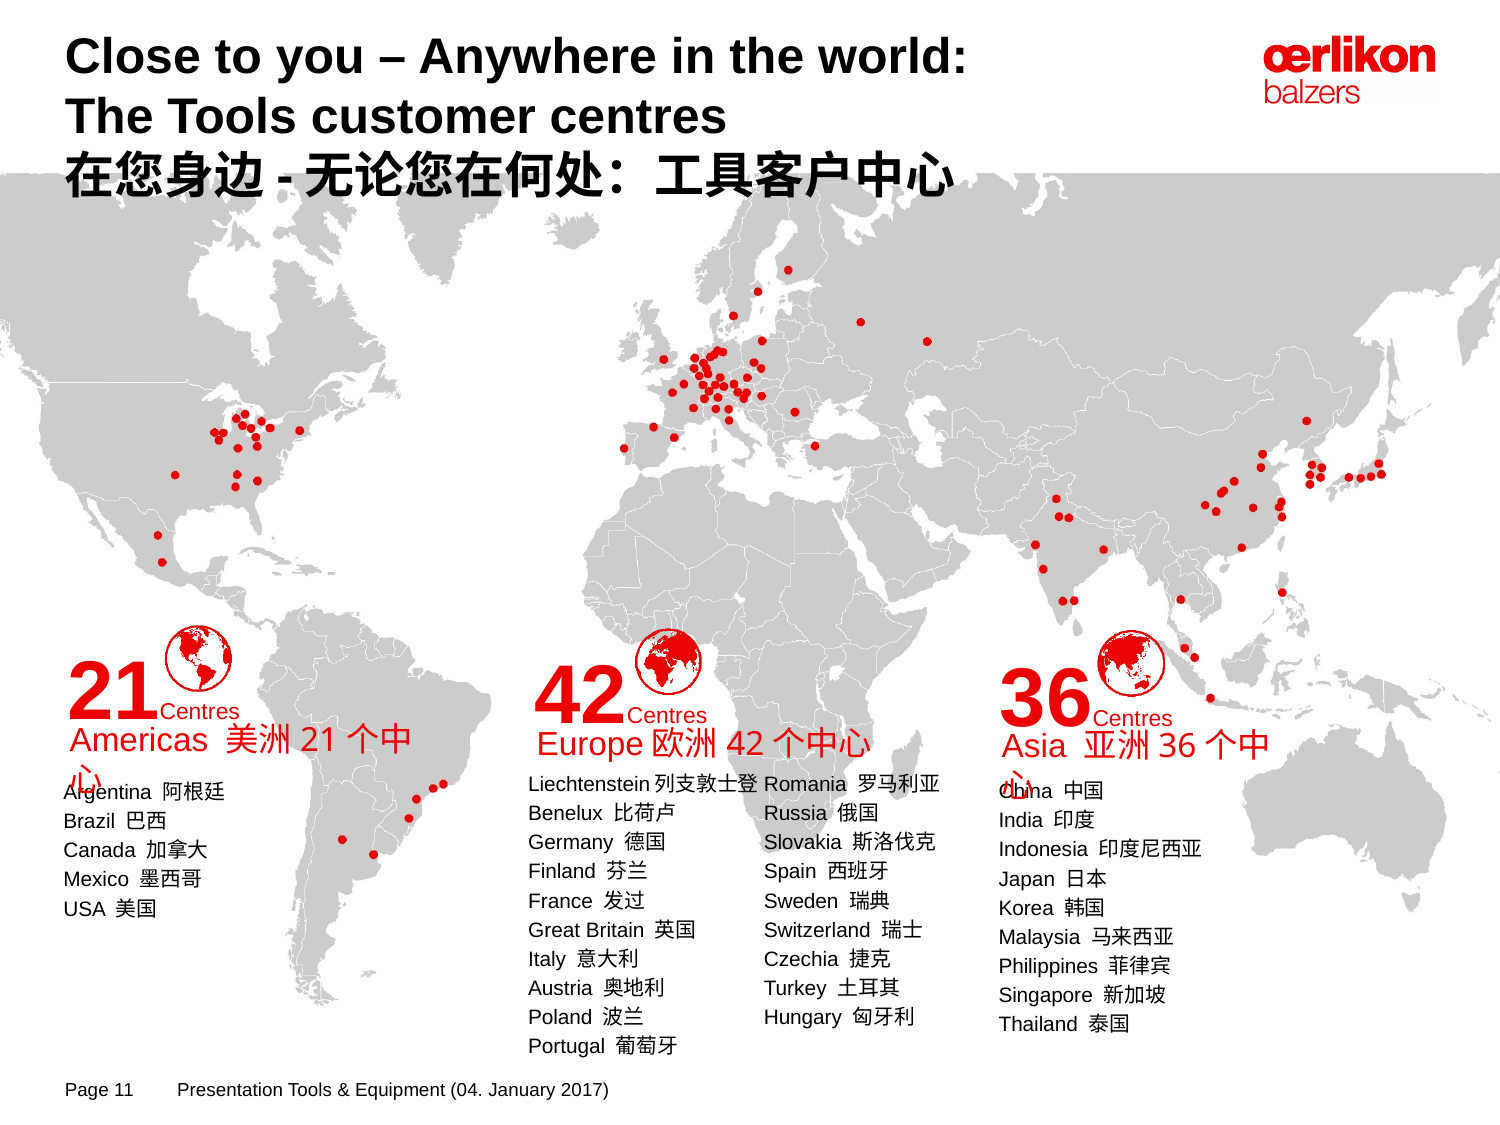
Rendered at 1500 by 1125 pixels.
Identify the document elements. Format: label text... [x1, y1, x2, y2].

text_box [999, 636, 1306, 766]
title Close to you – Anywhere in the world: The Tools customer centres 在您身边-无论您在何处：工具客户中心 [64, 23, 1129, 170]
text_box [66, 630, 447, 759]
picture [0, 171, 1500, 1028]
text_box Liechtenstein列支敦士登 Benelux 比荷卢 Germany 德国 Finland 芬兰 France 发过 Great Britain 英国 Italy 意大利 Austria 奥地利 Poland 波兰 Portugal 葡萄牙 [528, 1036, 759, 1058]
slide_number Page 11 [64, 1070, 177, 1100]
footer Presentation Tools & Equipment (04. January 2017) [177, 1070, 1264, 1100]
picture [1263, 72, 1436, 104]
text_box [534, 634, 914, 804]
